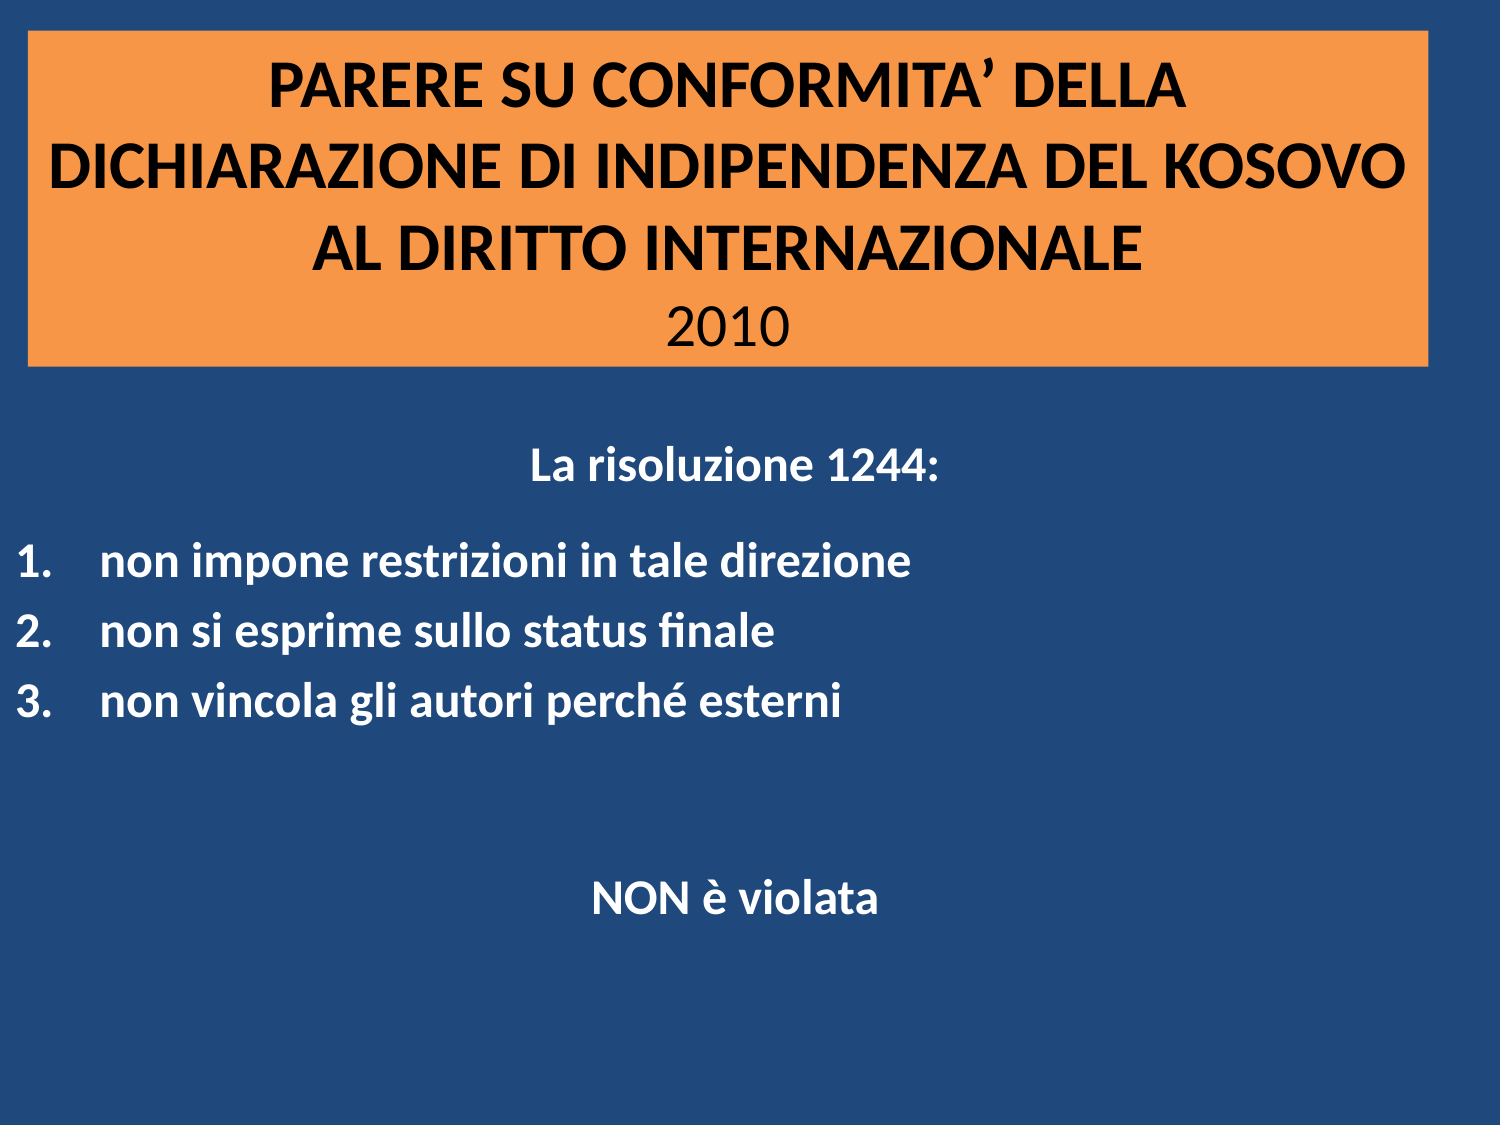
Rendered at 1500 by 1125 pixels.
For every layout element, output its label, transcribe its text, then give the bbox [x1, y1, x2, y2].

subtitle La risoluzione 1244: non impone restrizioni in tale direzione non si esprime sullo status finale non vincola gli autori perché esterni NON è violata [0, 424, 1471, 1012]
title PARERE SU CONFORMITA’ DELLA DICHIARAZIONE DI INDIPENDENZA DEL KOSOVO AL DIRITTO INTERNAZIONALE 2010 [27, 30, 1429, 367]
